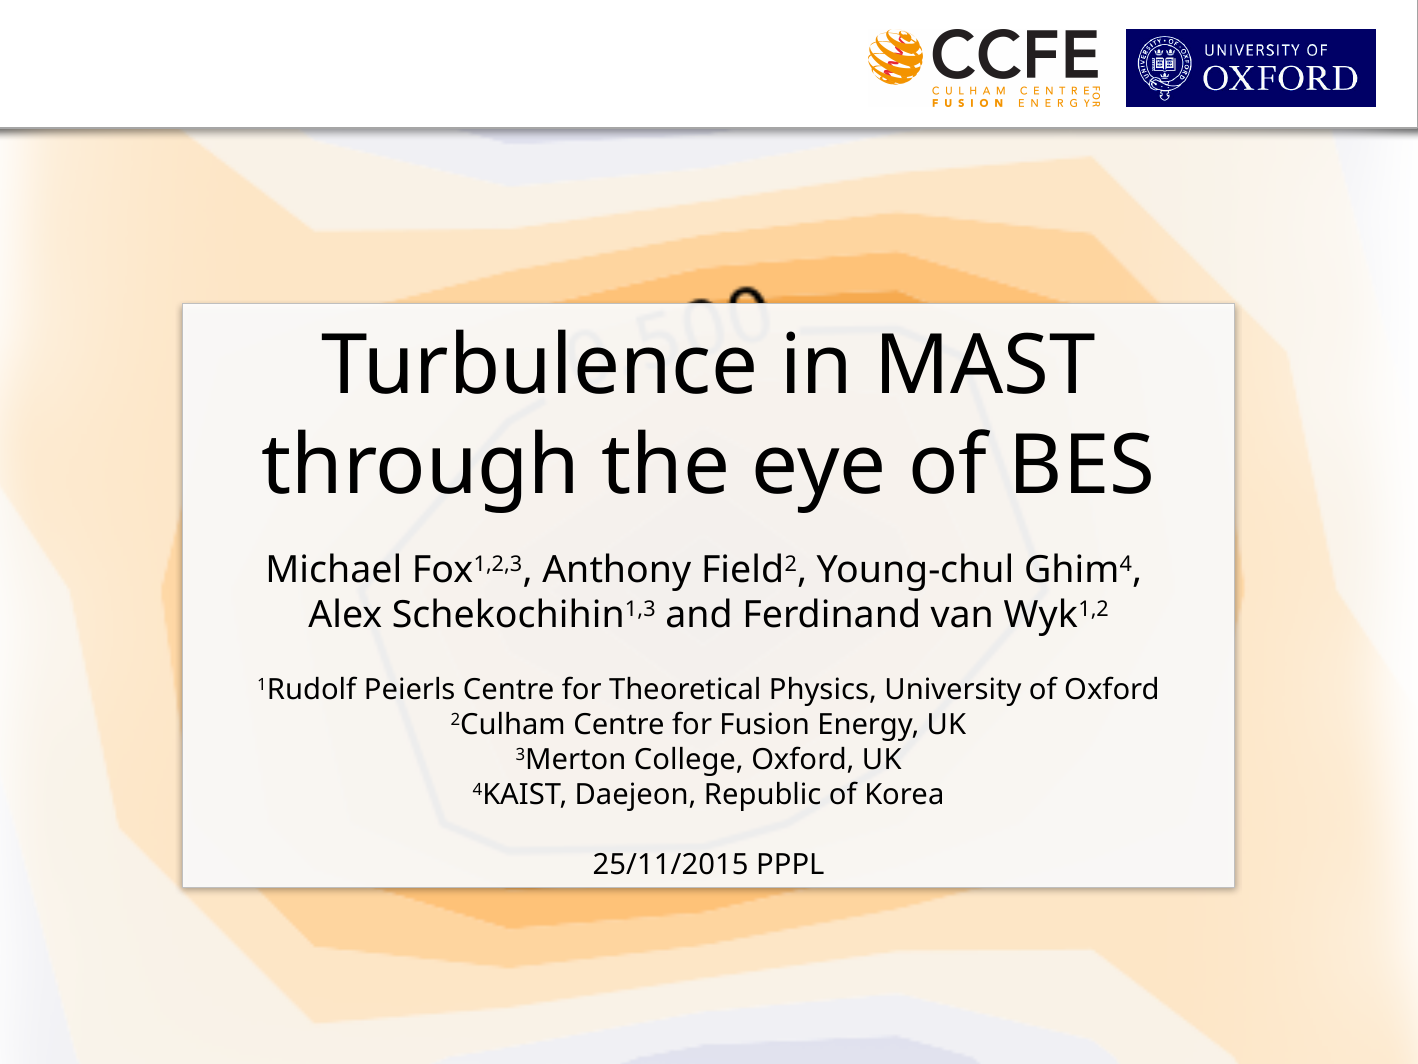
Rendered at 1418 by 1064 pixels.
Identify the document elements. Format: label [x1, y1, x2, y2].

text_box [0, 0, 1418, 114]
picture [0, 116, 1418, 1064]
picture [867, 29, 1100, 107]
picture [1125, 29, 1376, 107]
